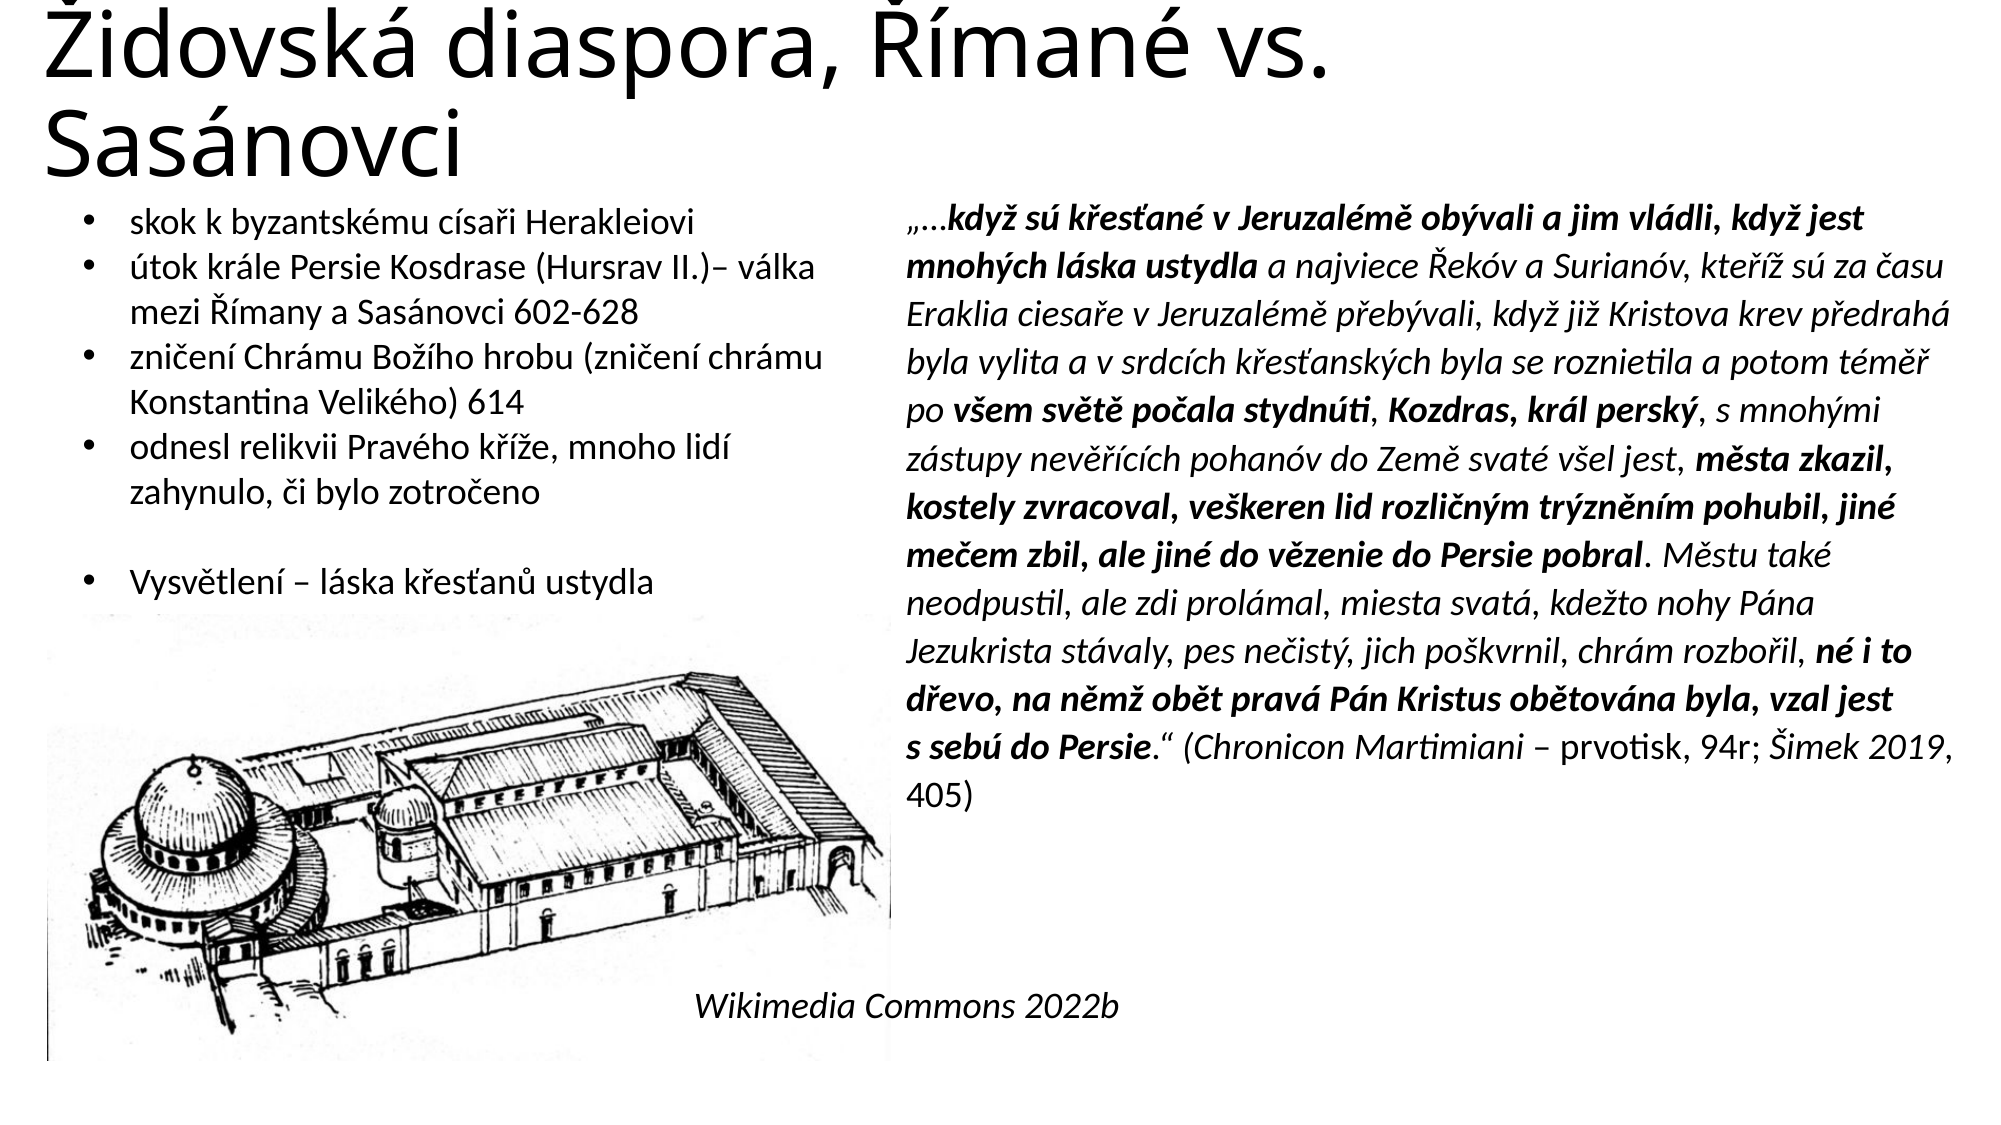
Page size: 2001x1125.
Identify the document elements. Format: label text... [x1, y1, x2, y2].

picture [47, 614, 891, 1061]
text_box skok k byzantskému císaři Herakleiovi útok krále Persie Kosdrase (Hursrav II.)– válka mezi Římany a Sasánovci 602-628 zničení Chrámu Božího hrobu (zničení chrámu Konstantina Velikého) 614 odnesl relikvii Pravého kříže, mnoho lidí zahynulo, či bylo zotročeno Vysvětlení – láska křesťanů ustydla [67, 189, 852, 614]
list „…když sú křesťané v Jeruzalémě obývali a jim vládli, když jest mnohých láska ustydla a najviece Řekóv a Surianóv, kteříž sú za času Eraklia ciesaře v Jeruzalémě přebývali, když již Kristova krev předrahá byla vylita a v srdcích křesťanských byla se roznietila a potom téměř po všem světě počala stydnúti, Kozdras, král perský, s mnohými zástupy nevěřících pohanóv do Země svaté všel jest, města zkazil, kostely zvracoval, veškeren lid rozličným trýzněním pohubil, jiné mečem zbil, ale jiné do vězenie do Persie pobral. Městu také neodpustil, ale zdi prolámal, miesta svatá, kdežto nohy Pána Jezukrista stávaly, pes nečistý, jich poškvrnil, chrám rozbořil, né i to dřevo, na němž obět pravá Pán Kristus obětována byla, vzal jest s sebú do Persie.“ (Chronicon Martimiani – prvotisk, 94r; Šimek 2019, 405) [890, 182, 1985, 897]
title Židovská diaspora, Římané vs. Sasánovci [28, 0, 1754, 206]
text_box Wikimedia Commons 2022b [891, 973, 1231, 1034]
